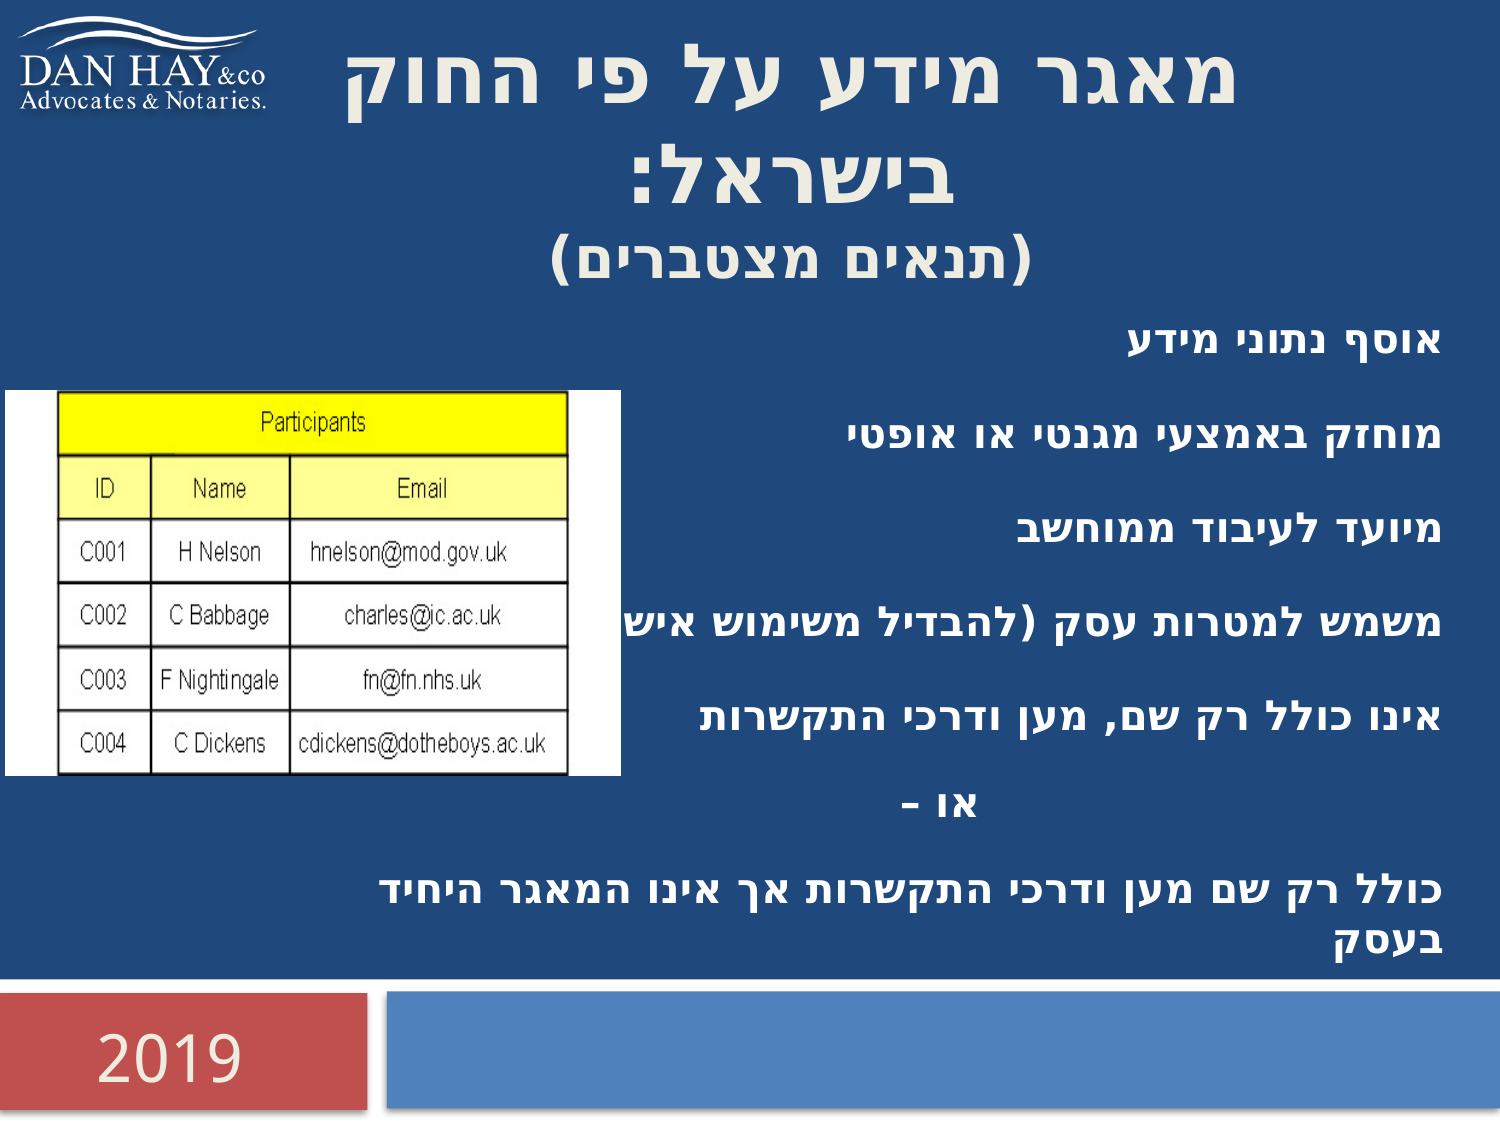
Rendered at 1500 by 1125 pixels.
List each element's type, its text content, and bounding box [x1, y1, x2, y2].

text_box 2019 [82, 890, 996, 1103]
title מאגר מידע על פי החוק בישראל: (תנאים מצטברים) [260, 67, 1324, 368]
picture [17, 16, 266, 110]
picture [5, 390, 621, 776]
subtitle אוסף נתוני מידע מוחזק באמצעי מגנטי או אופטי מיועד לעיבוד ממוחשב משמש למטרות עסק (להבדיל משימוש אישי) אינו כולל רק שם, מען ודרכי התקשרות או – כולל רק שם מען ודרכי התקשרות אך אינו המאגר היחיד בעסק [626, 562, 1459, 675]
